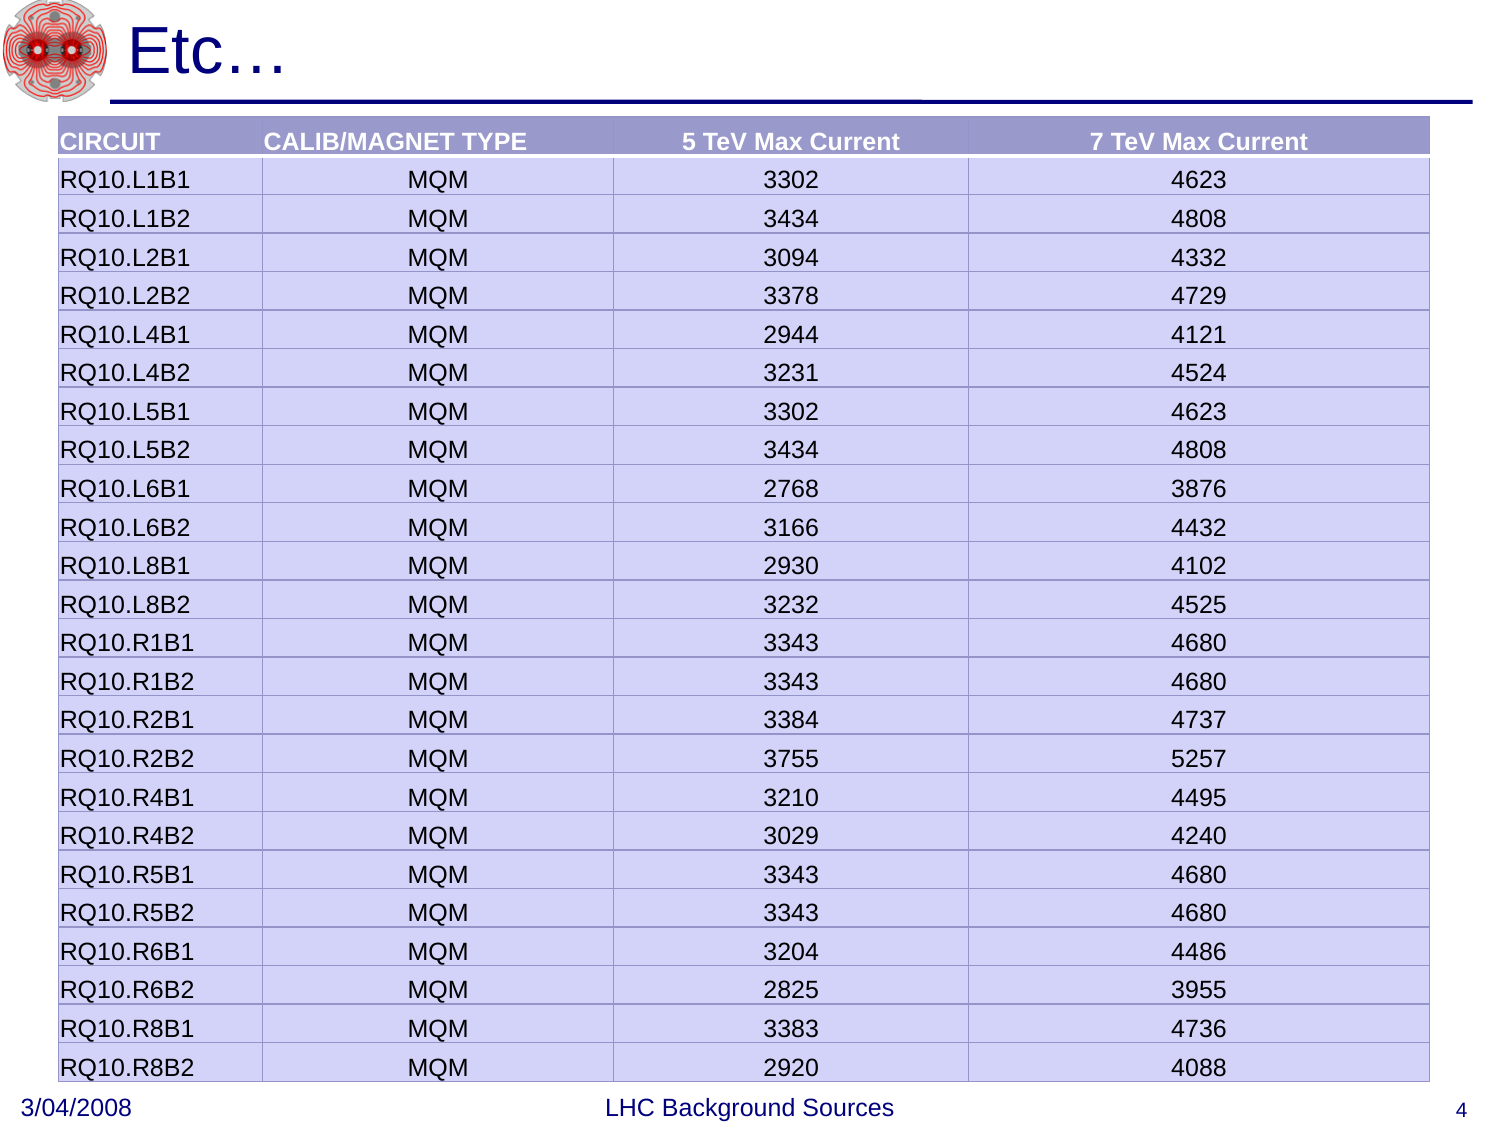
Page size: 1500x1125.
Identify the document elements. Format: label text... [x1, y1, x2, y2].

table_cell RQ10.L6B2 [59, 503, 262, 541]
table_cell MQM [263, 658, 613, 695]
table_cell 3302 [614, 158, 968, 194]
table_cell 4729 [969, 272, 1429, 309]
table_cell 3384 [614, 696, 968, 733]
table_cell 3343 [614, 889, 968, 926]
table_cell MQM [263, 542, 613, 579]
table_cell 4121 [969, 311, 1429, 348]
table_cell 3094 [614, 234, 968, 271]
table_cell RQ10.L8B1 [59, 542, 262, 579]
table_cell 2768 [614, 465, 968, 502]
table_cell RQ10.R2B1 [59, 696, 262, 733]
table_cell RQ10.R1B2 [59, 658, 262, 695]
table_cell 2920 [614, 1043, 968, 1081]
table_cell MQM [263, 773, 613, 811]
table_cell RQ10.R5B1 [59, 851, 262, 888]
footer LHC Background Sources [512, 1087, 988, 1125]
table_cell RQ10.L1B2 [59, 195, 262, 232]
table_cell RQ10.L6B1 [59, 465, 262, 502]
title Etc… [111, 3, 1463, 91]
table_cell 3343 [614, 619, 968, 656]
table_header CALIB/MAGNET TYPE [263, 118, 613, 154]
table_cell 4808 [969, 195, 1429, 232]
table_cell 4495 [969, 773, 1429, 811]
table_cell MQM [263, 812, 613, 849]
picture [0, 0, 108, 103]
table_cell 3204 [614, 928, 968, 965]
table_cell MQM [263, 195, 613, 232]
table_cell 3755 [614, 735, 968, 772]
table_cell RQ10.L2B1 [59, 234, 262, 271]
table_cell 4332 [969, 234, 1429, 271]
table_cell MQM [263, 503, 613, 541]
table_cell RQ10.R2B2 [59, 735, 262, 772]
table_cell RQ10.R8B1 [59, 1005, 262, 1042]
table_cell MQM [263, 465, 613, 502]
table_cell 3343 [614, 658, 968, 695]
table_cell MQM [263, 158, 613, 194]
table_cell RQ10.R4B2 [59, 812, 262, 849]
table_cell RQ10.L5B2 [59, 426, 262, 464]
table_cell MQM [263, 349, 613, 386]
table_cell RQ10.R1B1 [59, 619, 262, 656]
table_cell 3383 [614, 1005, 968, 1042]
table_cell MQM [263, 311, 613, 348]
table_cell MQM [263, 581, 613, 618]
table_cell 4680 [969, 619, 1429, 656]
table_cell 4623 [969, 158, 1429, 194]
table_cell 4680 [969, 658, 1429, 695]
table_cell 2825 [614, 966, 968, 1003]
table_cell MQM [263, 966, 613, 1003]
table_cell RQ10.L5B1 [59, 388, 262, 425]
table_cell 3378 [614, 272, 968, 309]
table_cell MQM [263, 928, 613, 965]
table_cell 4486 [969, 928, 1429, 965]
table_cell RQ10.L4B2 [59, 349, 262, 386]
table_cell 3232 [614, 581, 968, 618]
slide_number 4 [1131, 1087, 1483, 1125]
table_cell MQM [263, 619, 613, 656]
table_cell RQ10.R6B2 [59, 966, 262, 1003]
table_cell MQM [263, 388, 613, 425]
table_cell RQ10.R6B1 [59, 928, 262, 965]
table_header CIRCUIT [59, 118, 262, 154]
table_cell 5257 [969, 735, 1429, 772]
table_header 5 TeV Max Current [614, 118, 968, 154]
table_cell RQ10.L8B2 [59, 581, 262, 618]
table_cell RQ10.L1B1 [59, 158, 262, 194]
table_cell MQM [263, 851, 613, 888]
table_cell RQ10.R4B1 [59, 773, 262, 811]
table_cell 3876 [969, 465, 1429, 502]
table_cell 3166 [614, 503, 968, 541]
table_cell MQM [263, 1043, 613, 1081]
table_cell 4088 [969, 1043, 1429, 1081]
table_cell RQ10.R5B2 [59, 889, 262, 926]
table_cell 4736 [969, 1005, 1429, 1042]
table_cell 2930 [614, 542, 968, 579]
table_cell RQ10.L4B1 [59, 311, 262, 348]
table_cell MQM [263, 696, 613, 733]
table_cell 4680 [969, 889, 1429, 926]
table_cell 2944 [614, 311, 968, 348]
table_cell 3343 [614, 851, 968, 888]
table_cell 4102 [969, 542, 1429, 579]
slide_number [5, 1085, 356, 1125]
table_cell RQ10.L2B2 [59, 272, 262, 309]
table_cell 3231 [614, 349, 968, 386]
table_cell MQM [263, 234, 613, 271]
table_cell 4524 [969, 349, 1429, 386]
table_cell 3955 [969, 966, 1429, 1003]
table_cell 4623 [969, 388, 1429, 425]
table_cell MQM [263, 1005, 613, 1042]
table_cell 3210 [614, 773, 968, 811]
table_cell MQM [263, 426, 613, 464]
table_cell MQM [263, 272, 613, 309]
table_cell 4525 [969, 581, 1429, 618]
table_cell RQ10.R8B2 [59, 1043, 262, 1081]
table_header 7 TeV Max Current [969, 118, 1429, 154]
table_cell 3302 [614, 388, 968, 425]
table_cell 4808 [969, 426, 1429, 464]
table_cell 3434 [614, 426, 968, 464]
table_cell MQM [263, 889, 613, 926]
table_cell 3434 [614, 195, 968, 232]
table_cell 4240 [969, 812, 1429, 849]
table_cell 4737 [969, 696, 1429, 733]
table_cell 4432 [969, 503, 1429, 541]
table_cell 3029 [614, 812, 968, 849]
table_cell 4680 [969, 851, 1429, 888]
table_cell MQM [263, 735, 613, 772]
